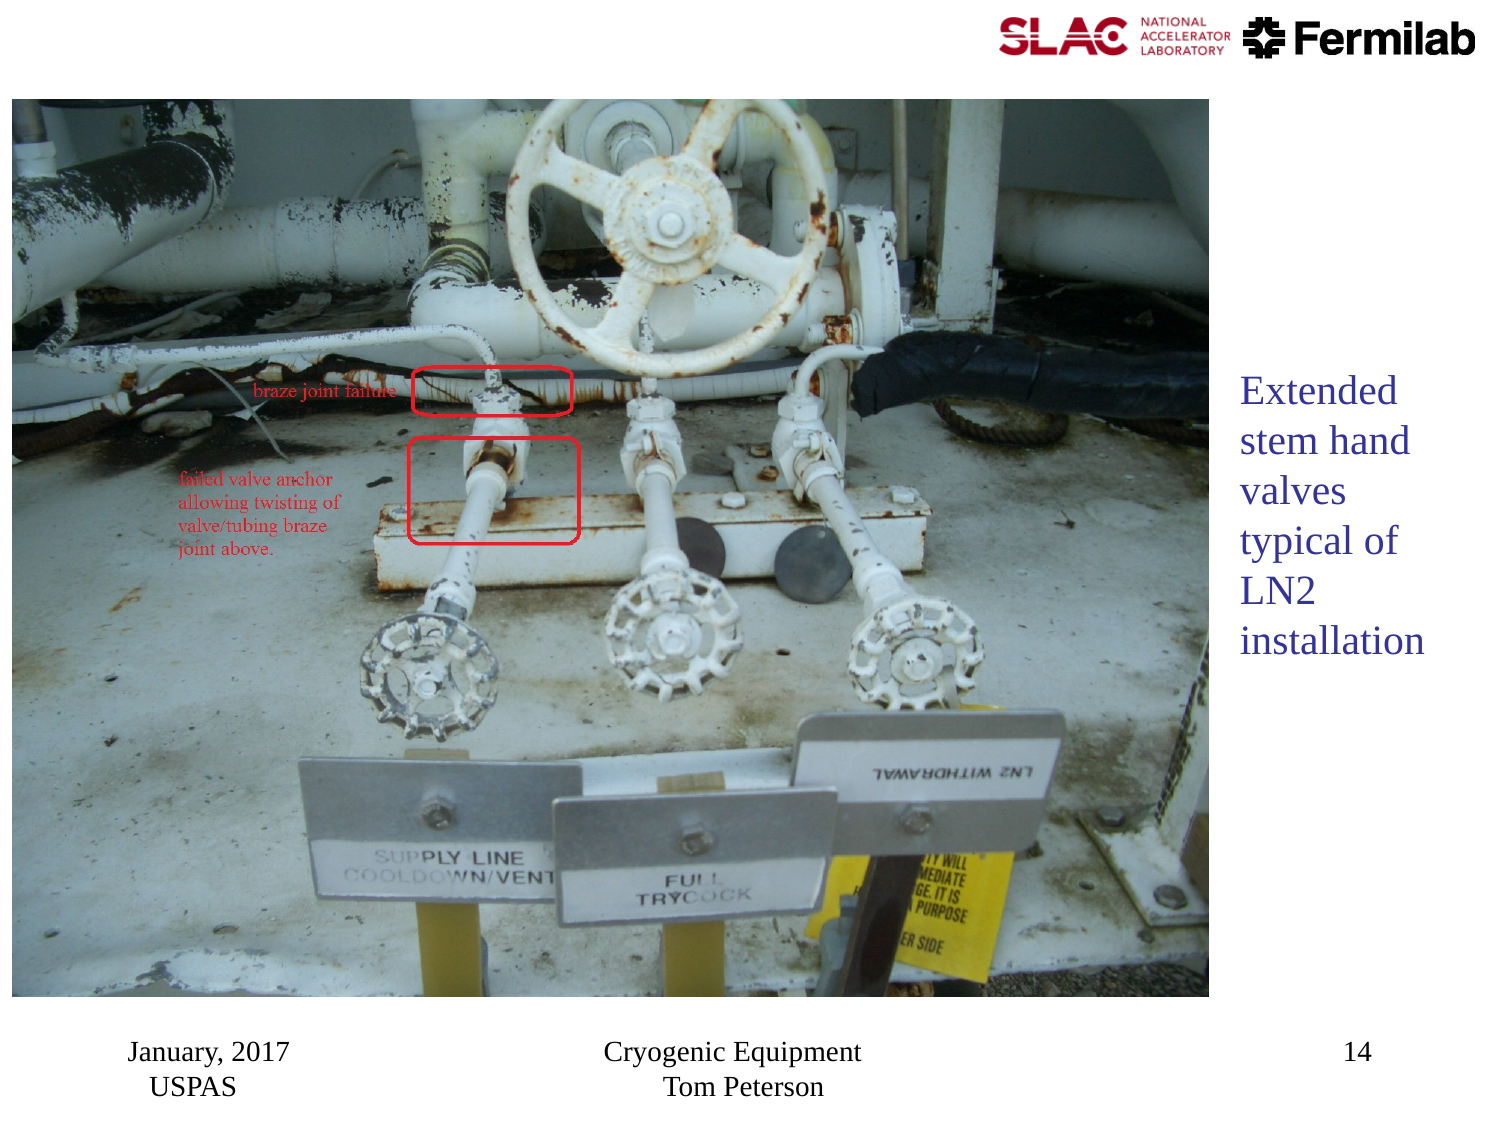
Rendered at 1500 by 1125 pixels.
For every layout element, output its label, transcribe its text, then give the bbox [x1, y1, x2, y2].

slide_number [112, 1025, 313, 1100]
footer Cryogenic Equipment Tom Peterson [562, 1025, 925, 1100]
slide_number 14 [1074, 1025, 1388, 1100]
picture [12, 17, 1475, 998]
title Extended stem hand valves typical of LN2 installation [1224, 99, 1450, 925]
